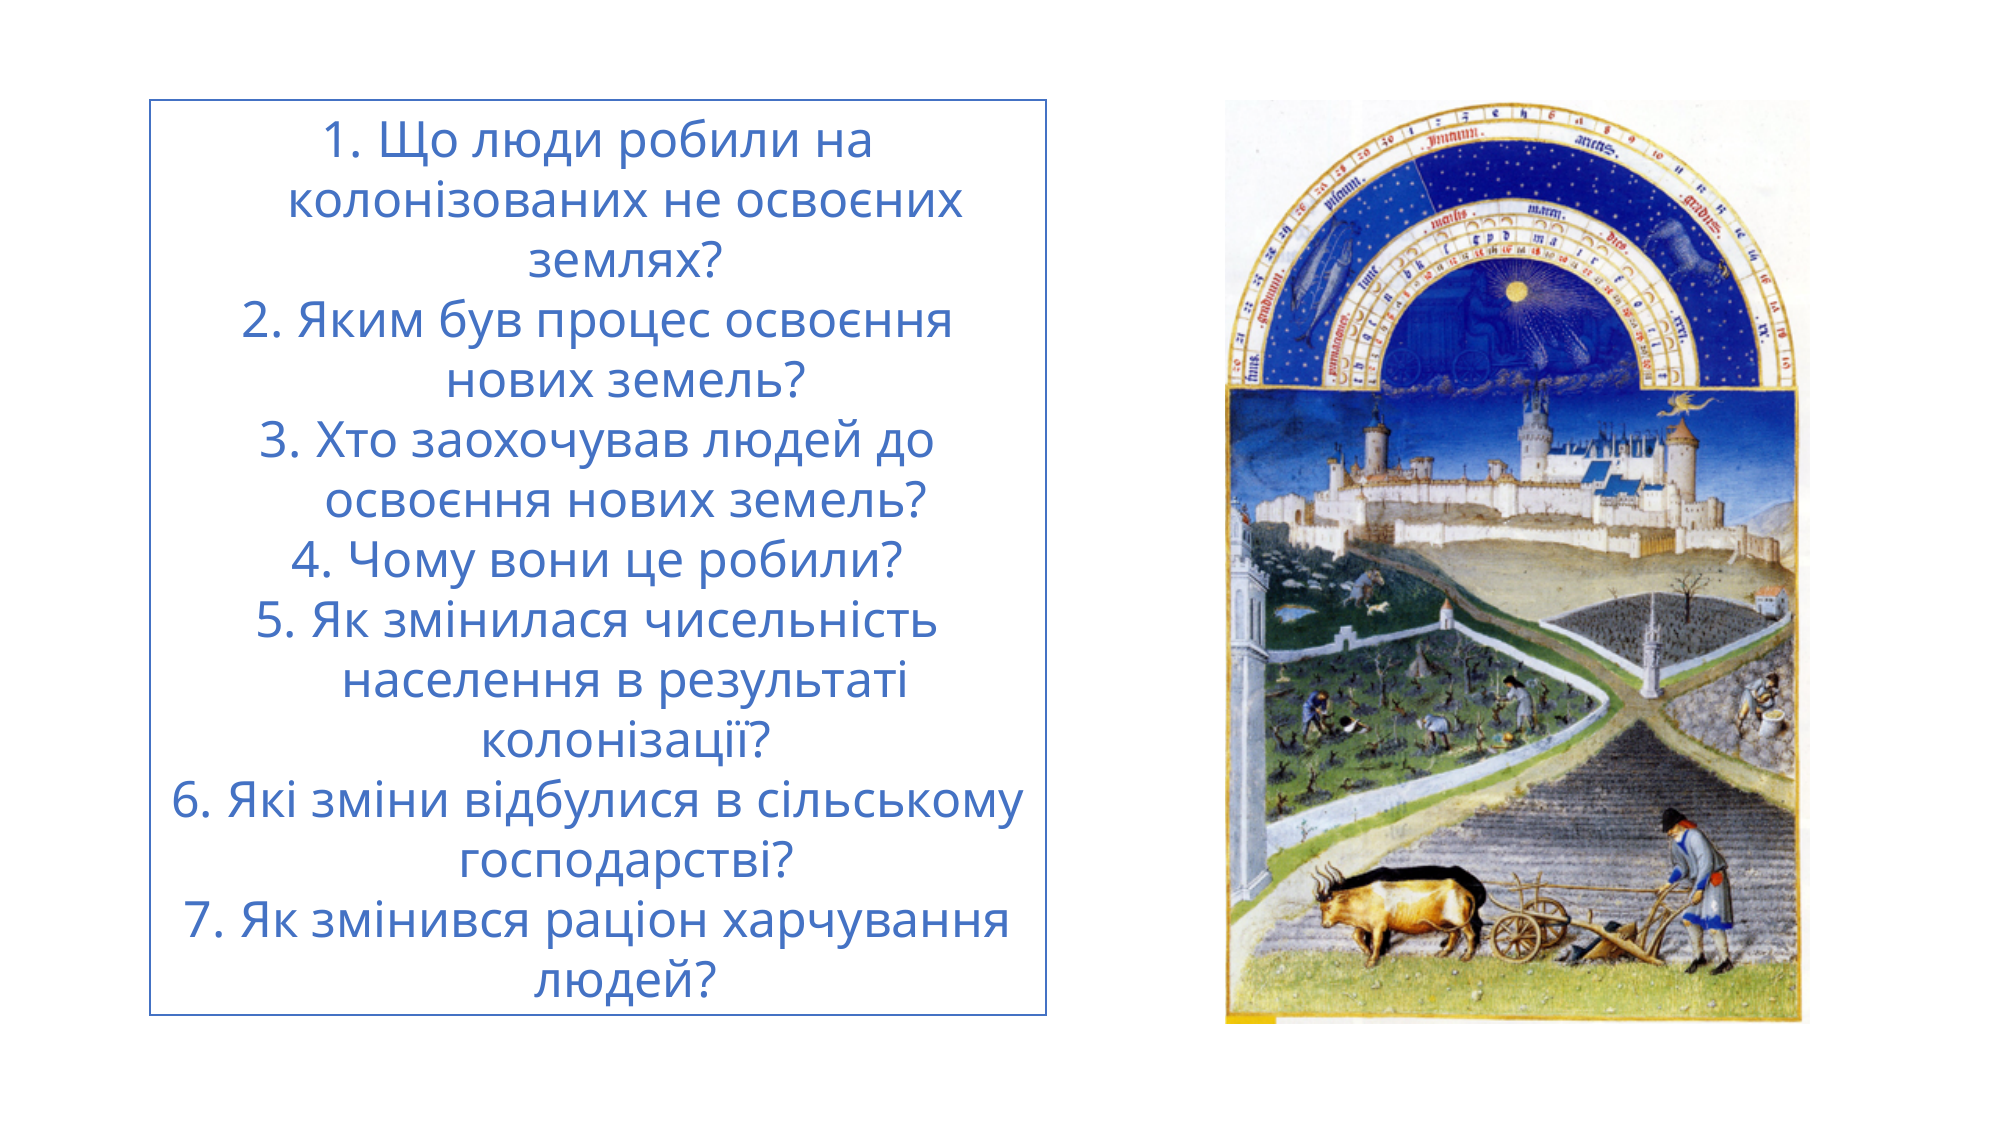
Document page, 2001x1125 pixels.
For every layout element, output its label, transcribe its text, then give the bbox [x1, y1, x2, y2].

text_box Що люди робили на колонізованих не освоєних землях? Яким був процес освоєння нових земель? Хто заохочував людей до освоєння нових земель? Чому вони це робили? Як змінилася чисельність населення в результаті колонізації? Які зміни відбулися в сільському господарстві? Як змінився раціон харчування людей? [149, 99, 1047, 1016]
picture [1225, 100, 1810, 1024]
